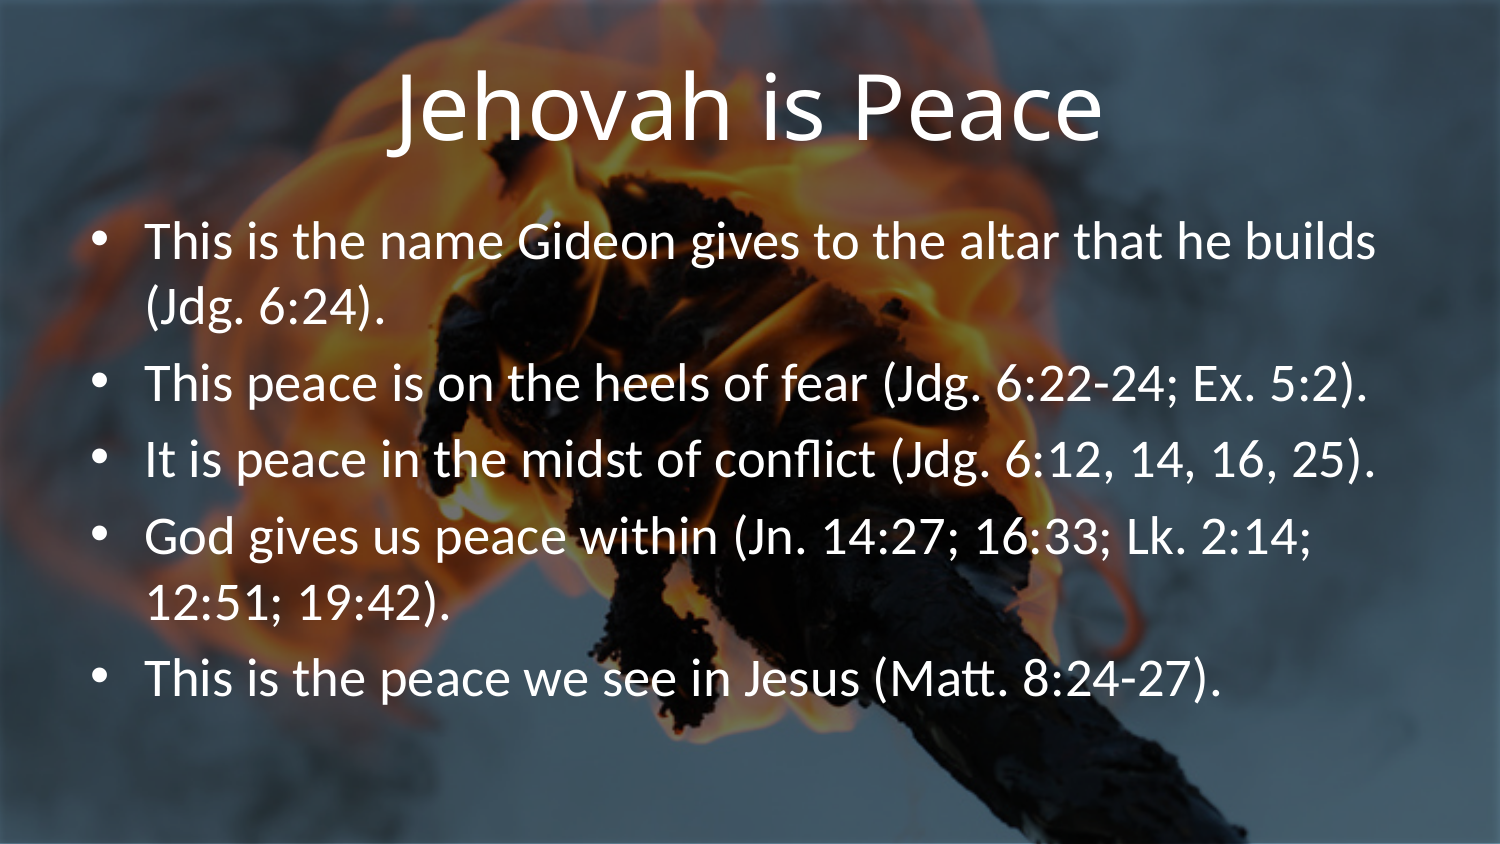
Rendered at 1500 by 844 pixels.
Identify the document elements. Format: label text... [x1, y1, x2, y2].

picture [0, 0, 1500, 844]
title Jehovah is Peace [75, 33, 1425, 175]
list This is the name Gideon gives to the altar that he builds (Jdg. 6:24). This peace is on the heels of fear (Jdg. 6:22-24; Ex. 5:2). It is peace in the midst of conflict (Jdg. 6:12, 14, 16, 25). God gives us peace within (Jn. 14:27; 16:33; Lk. 2:14; 12:51; 19:42). This is the peace we see in Jesus (Matt. 8:24-27). [75, 196, 1425, 793]
